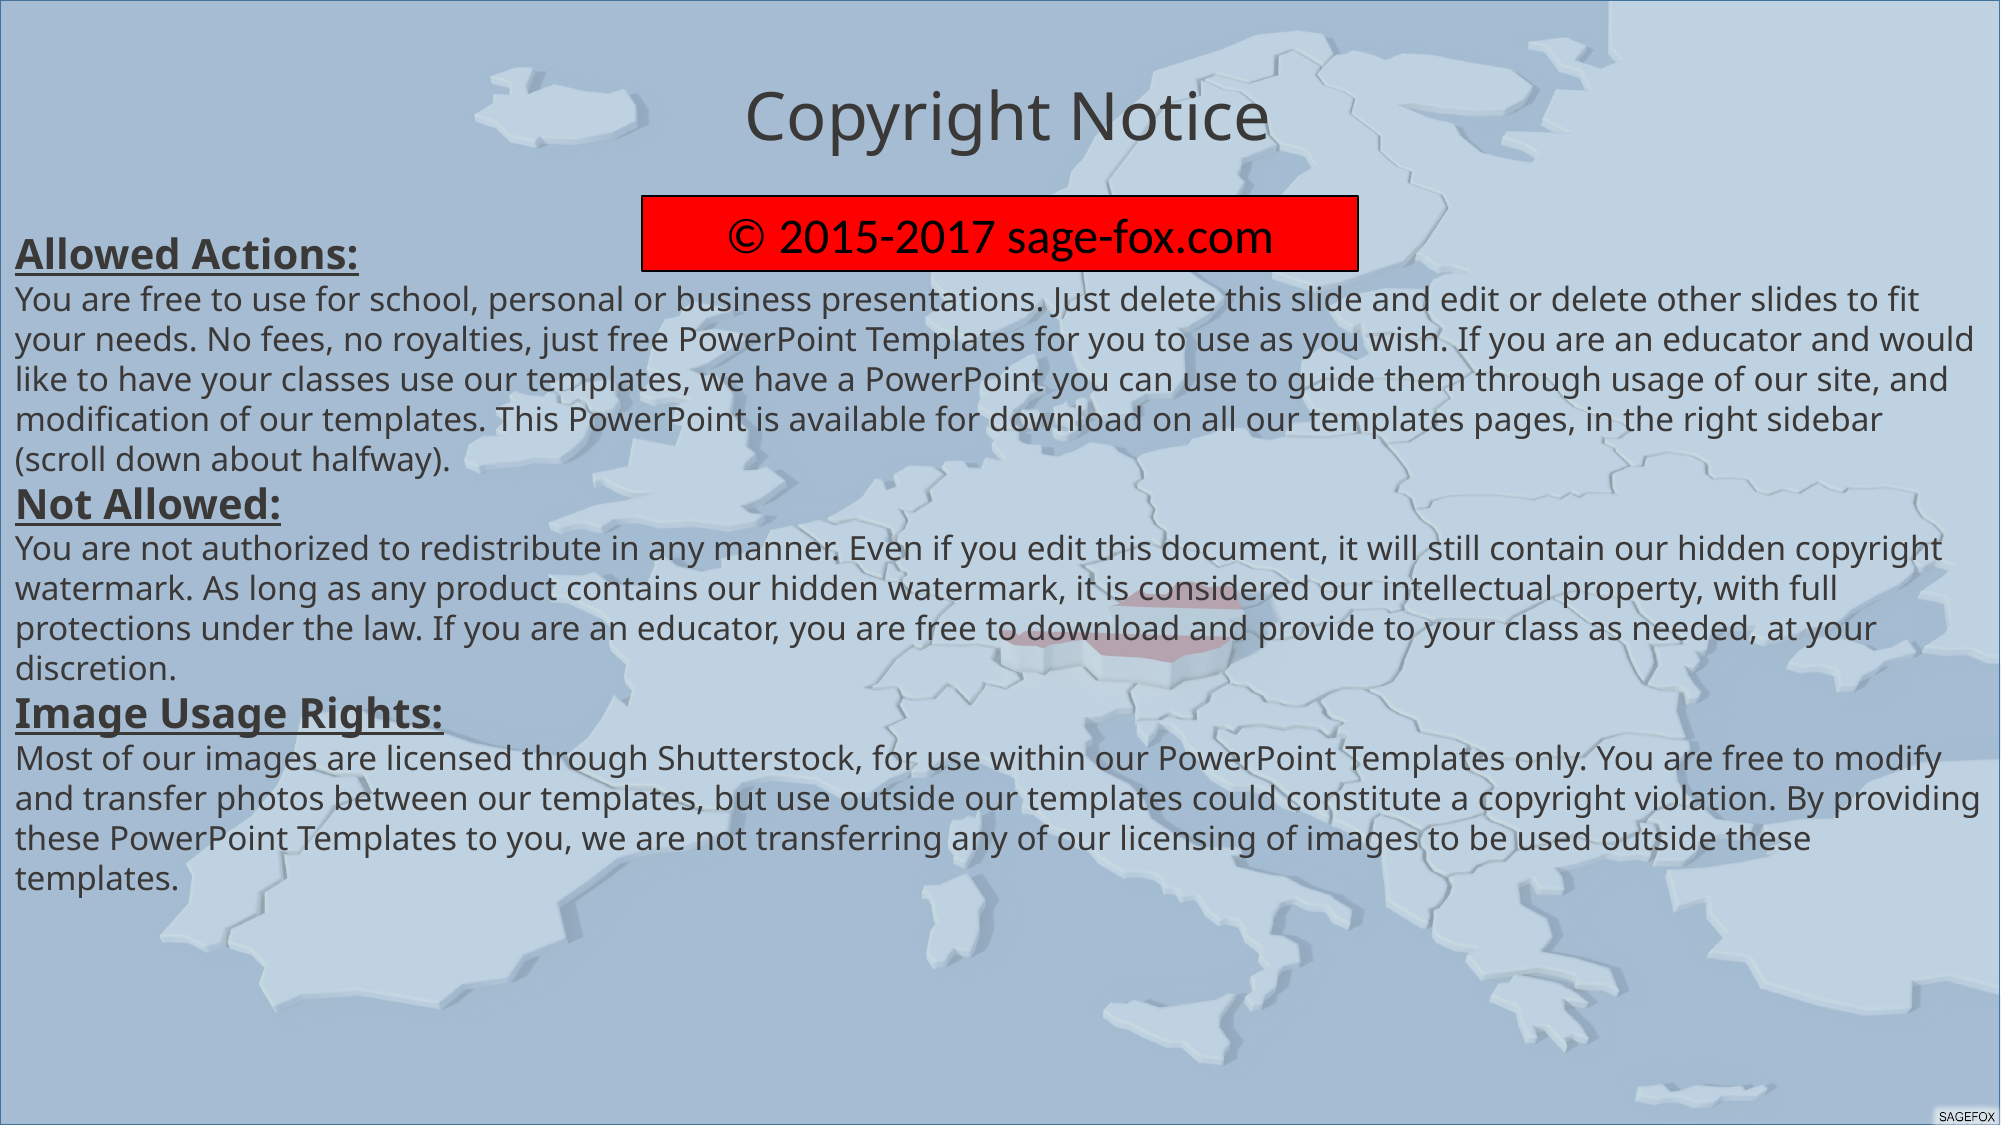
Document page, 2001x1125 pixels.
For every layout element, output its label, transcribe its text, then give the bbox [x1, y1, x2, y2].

picture [1936, 1111, 1997, 1125]
text_box Allowed Actions: You are free to use for school, personal or business presentations. Just delete this slide and edit or delete other slides to fit your needs. No fees, no royalties, just free PowerPoint Templates for you to use as you wish. If you are an educator and would like to have your classes use our templates, we have a PowerPoint you can use to guide them through usage of our site, and modification of our templates. This PowerPoint is available for download on all our templates pages, in the right sidebar (scroll down about halfway). Not Allowed: You are not authorized to redistribute in any manner. Even if you edit this document, it will still contain our hidden copyright watermark. As long as any product contains our hidden watermark, it is considered our intellectual property, with full protections under the law. If you are an educator, you are free to download and provide to your class as needed, at your discretion. Image Usage Rights: Most of our images are licensed through Shutterstock, for use within our PowerPoint Templates only. You are free to modify and transfer photos between our templates, but use outside our templates could constitute a copyright violation. By providing these PowerPoint Templates to you, we are not transferring any of our licensing of images to be used outside these templates. [0, 0, 2000, 1125]
title Copyright Notice [493, 60, 1524, 178]
text_box © 2015-2017 sage-fox.com [641, 196, 1358, 272]
